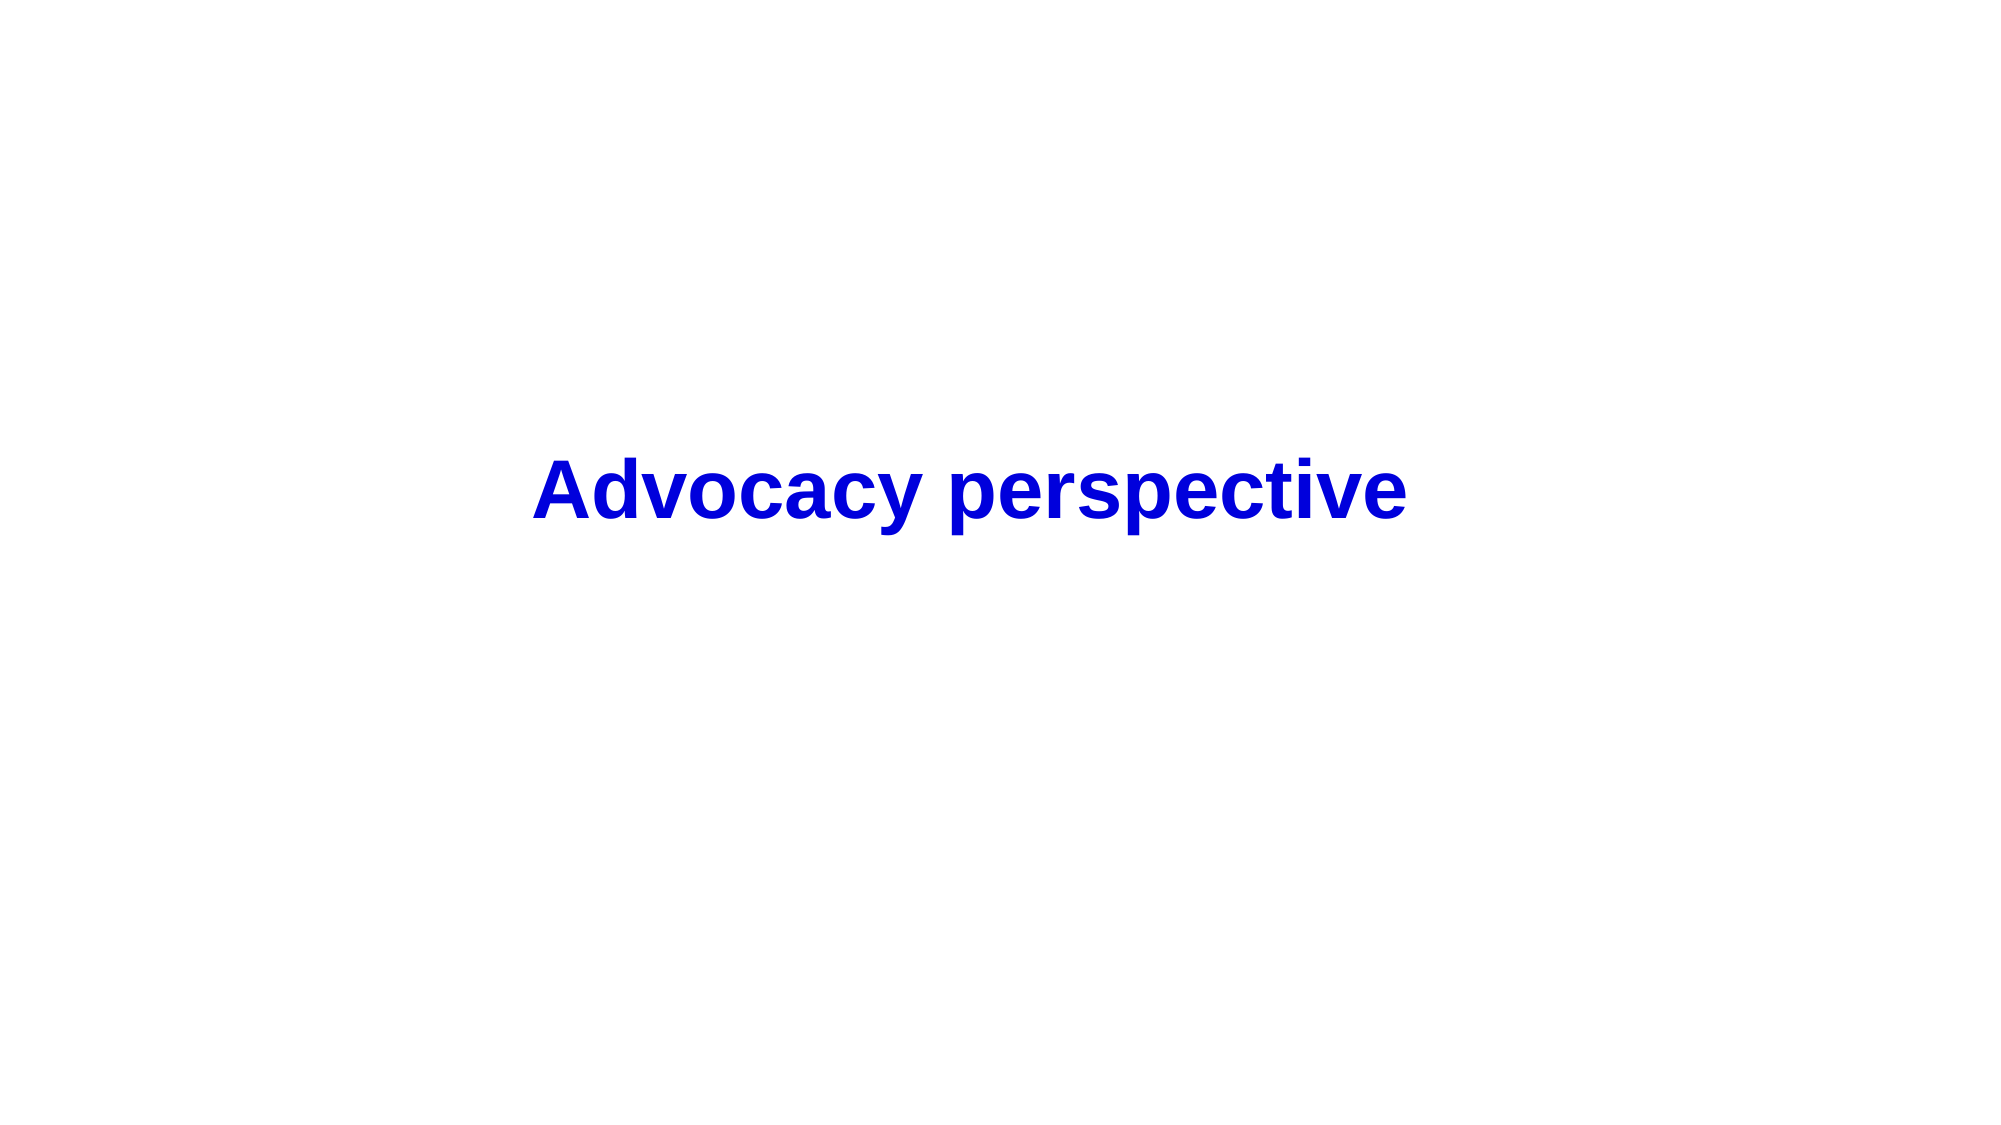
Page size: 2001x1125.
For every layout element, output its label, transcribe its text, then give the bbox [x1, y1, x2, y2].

title Advocacy perspective [531, 451, 1499, 535]
